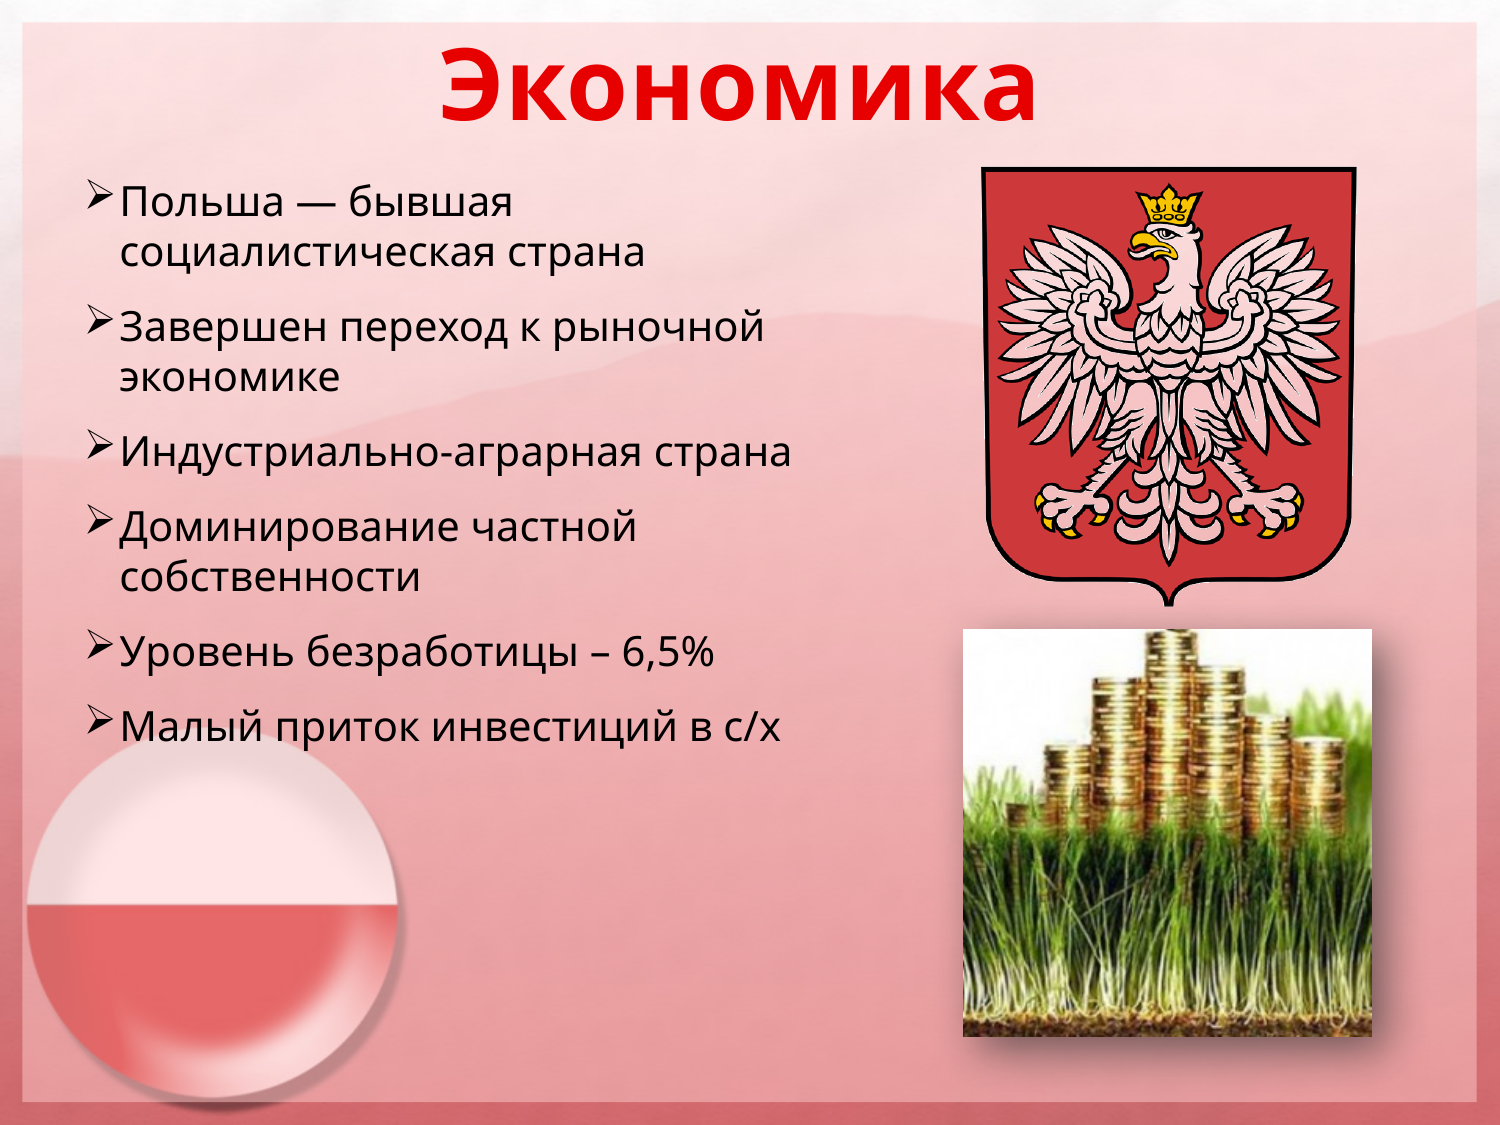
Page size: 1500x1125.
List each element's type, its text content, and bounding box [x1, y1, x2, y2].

text_box Экономика [139, 0, 1342, 148]
text_box Польша — бывшая социалистическая страна Завершен переход к рыночной экономике Индустриально-аграрная страна Доминирование частной собственности Уровень безработицы – 6,5% Малый приток инвестиций в с/х [69, 167, 815, 883]
picture [975, 159, 1361, 612]
picture [0, 0, 1500, 1125]
picture [963, 628, 1372, 1038]
